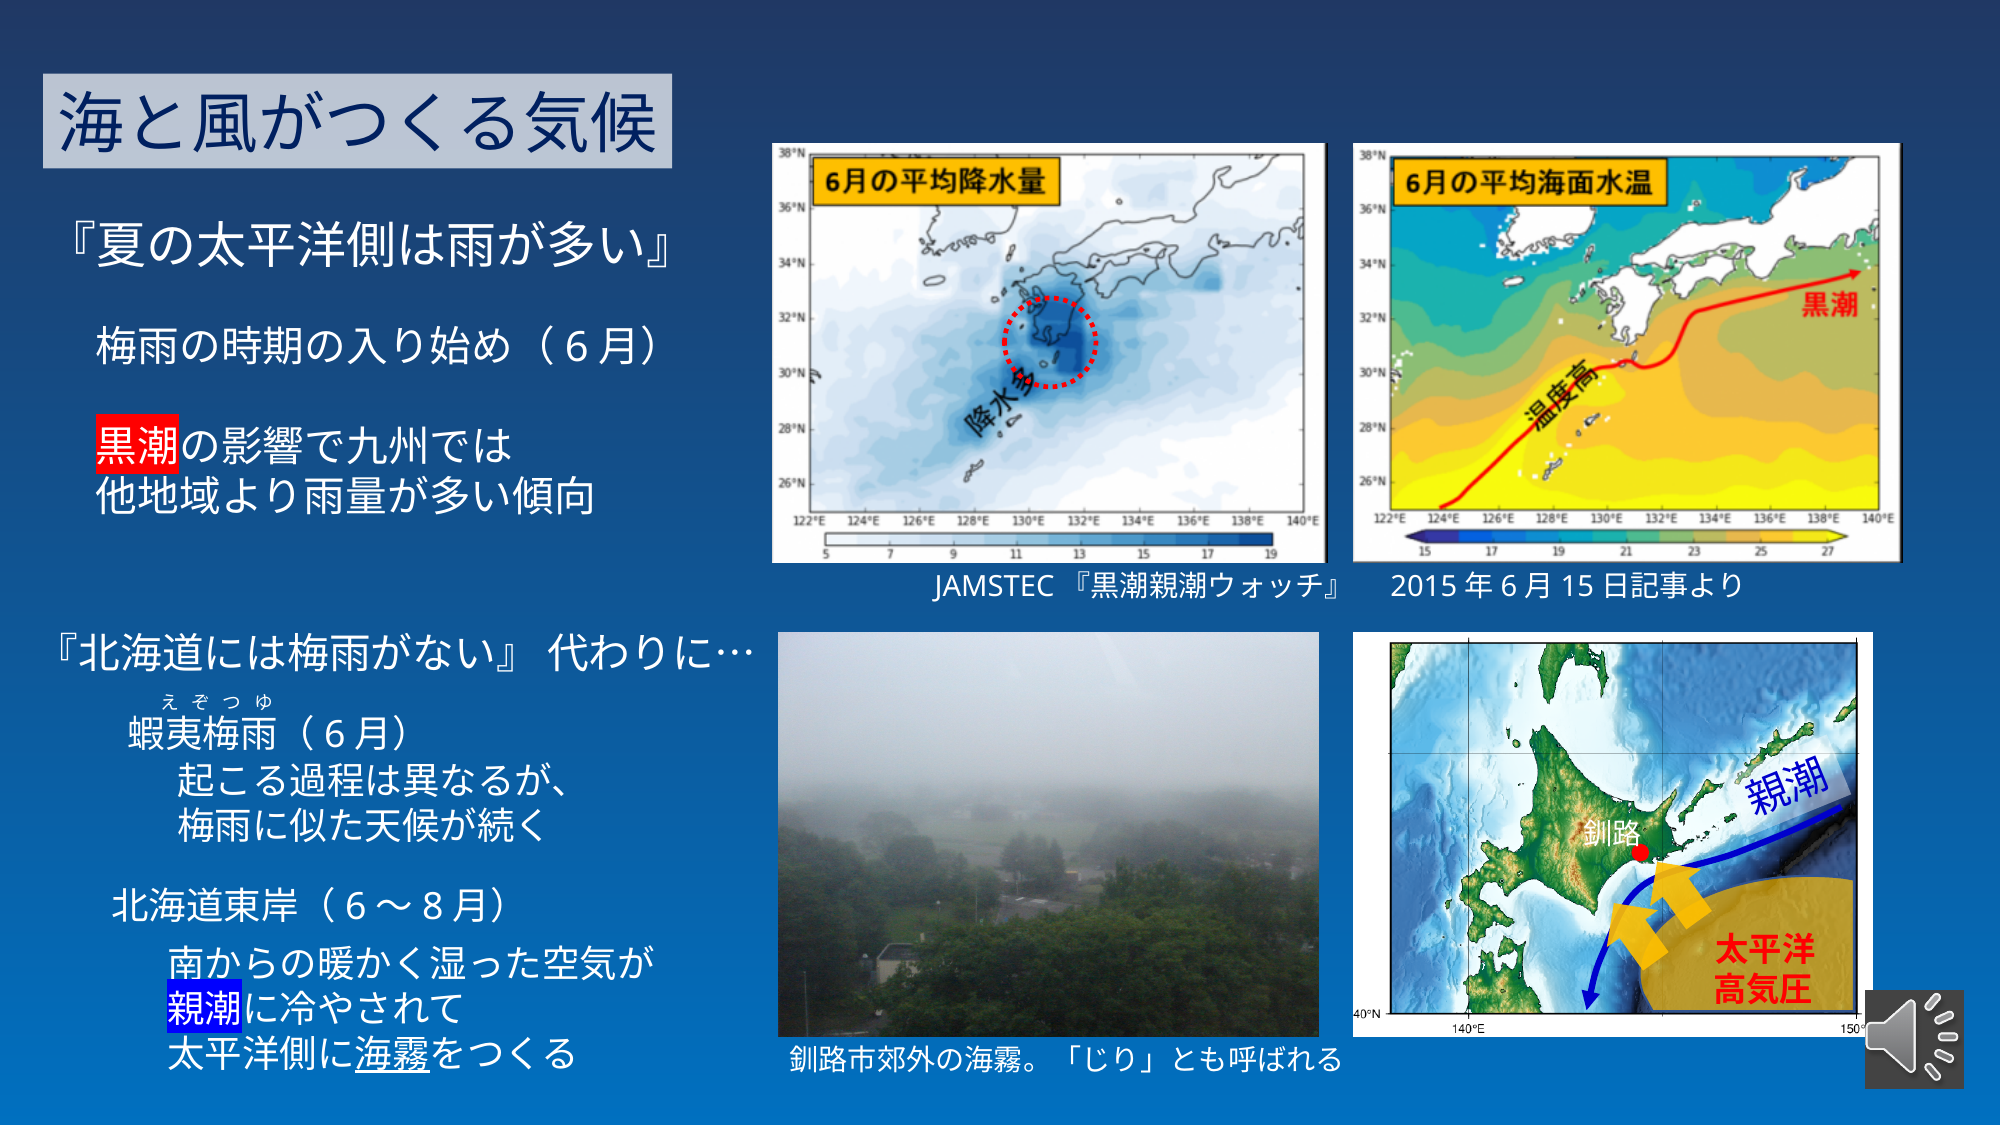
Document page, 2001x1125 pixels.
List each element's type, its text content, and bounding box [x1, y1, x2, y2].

picture [1353, 143, 1903, 563]
picture [772, 143, 1328, 563]
text_box 『夏の太平洋側は雨が多い』 [31, 206, 711, 281]
text_box 釧路市郊外の海霧。「じり」とも呼ばれる [774, 1033, 1360, 1084]
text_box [1603, 855, 1854, 1012]
text_box 北海道東岸（6～8月） [96, 874, 543, 935]
text_box 南からの暖かく湿った空気が 親潮に冷やされて 太平洋側に海霧をつくる [152, 932, 670, 1082]
text_box JAMSTEC『黒潮親潮ウォッチ』 2015年6月15日記事より [919, 560, 1762, 610]
text_box 梅雨の時期の入り始め（6月） 黒潮の影響で九州では 他地域より雨量が多い傾向 [81, 312, 698, 528]
text_box えぞつゆ [145, 683, 288, 721]
text_box 海と風がつくる気候 [43, 73, 673, 169]
text_box 蝦夷梅雨（6月） [112, 702, 445, 762]
picture [1353, 632, 1965, 1090]
picture [778, 632, 1319, 1037]
text_box 『北海道には梅雨がない』 代わりに… [22, 619, 771, 685]
text_box 起こる過程は異なるが、 梅雨に似た天候が続く [162, 749, 604, 855]
